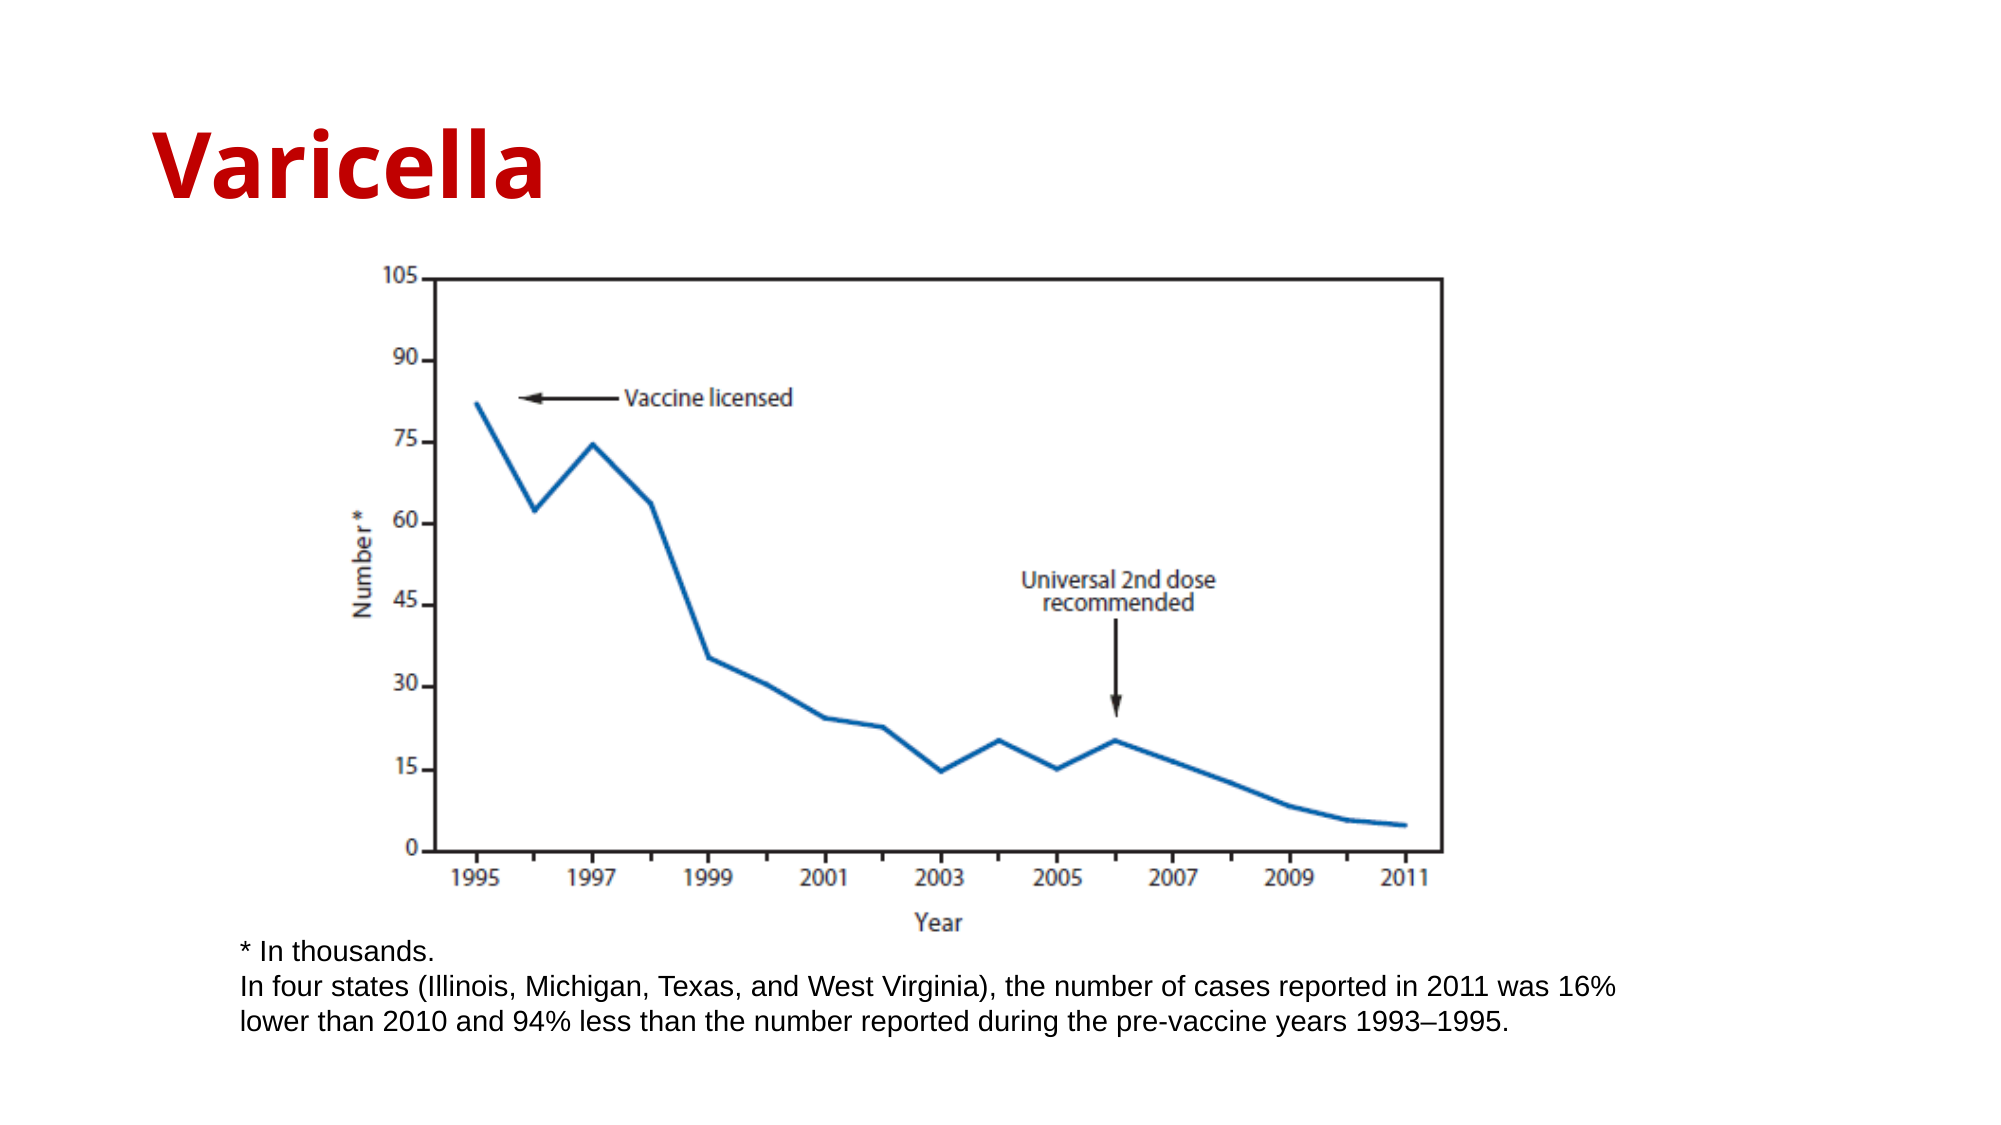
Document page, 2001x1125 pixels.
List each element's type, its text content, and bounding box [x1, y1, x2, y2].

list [337, 257, 1467, 945]
text_box * In thousands. In four states (Illinois, Michigan, Texas, and West Virginia), the number of cases reported in 2011 was 16% lower than 2010 and 94% less than the number reported during the pre-vaccine years 1993–1995. [225, 924, 1667, 1045]
title Varicella [137, 59, 1863, 278]
